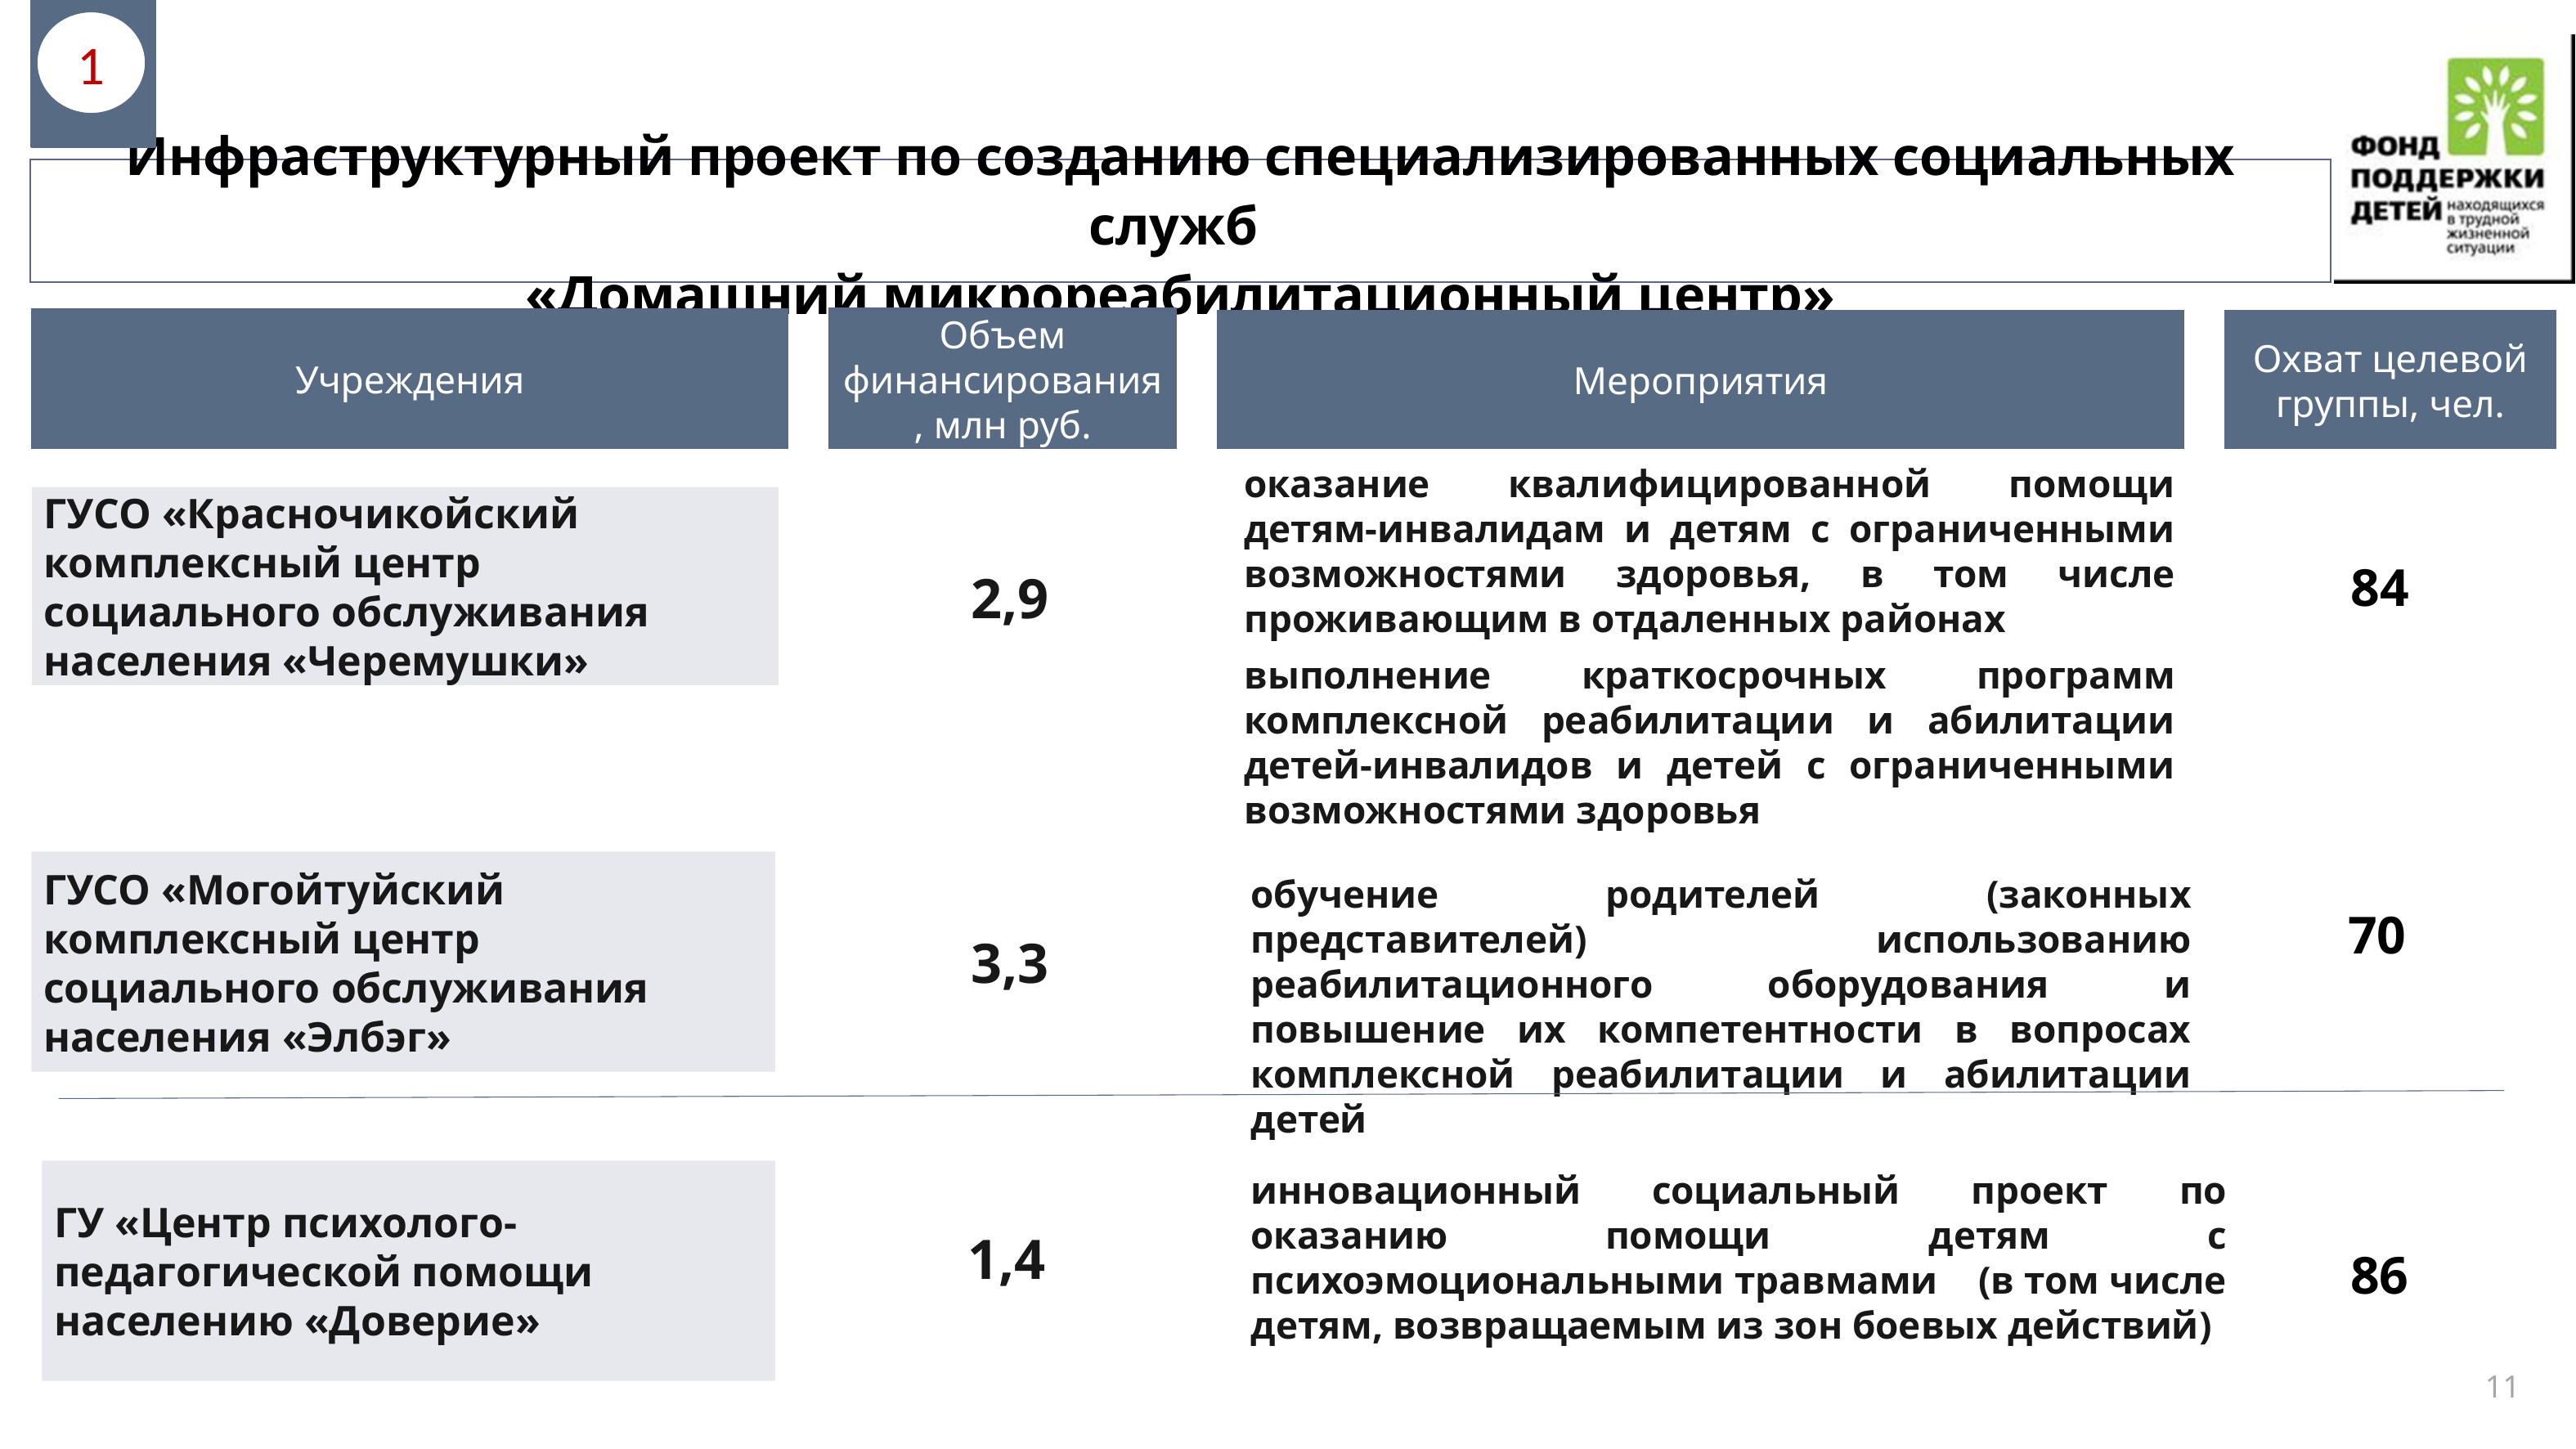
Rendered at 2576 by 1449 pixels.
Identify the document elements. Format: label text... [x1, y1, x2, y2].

text_box 1,4 [955, 1218, 1100, 1296]
text_box Объем финансирования, млн руб. [828, 307, 1177, 449]
text_box ГУСО «Могойтуйский комплексный центр социального обслуживания населения «Элбэг» [31, 851, 775, 1072]
text_box 86 [2304, 1237, 2455, 1311]
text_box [58, 1090, 2504, 1099]
text_box ГУСО «Красночикойский комплексный центр социального обслуживания населения «Черемушки» [32, 487, 779, 685]
text_box 2,9 [958, 558, 1102, 636]
text_box ГУ «Центр психолого-педагогической помощи населению «Доверие» [42, 1160, 775, 1381]
picture [2333, 34, 2576, 285]
text_box обучение родителей (законных представителей) использованию реабилитационного оборудования и повышение их компетентности в вопросах комплексной реабилитации и абилитации детей [1239, 1099, 2204, 1146]
text_box 3,3 [958, 922, 1082, 1000]
text_box Учреждения [31, 308, 788, 449]
text_box Мероприятия [1217, 310, 2184, 449]
text_box Охват целевой группы, чел. [2224, 310, 2556, 449]
text_box 84 [2308, 549, 2452, 622]
text_box оказание квалифицированной помощи детям-инвалидам и детям с ограниченными возможностями здоровья, в том числе проживающим в отдаленных районах [1232, 454, 2188, 645]
text_box выполнение краткосрочных программ комплексной реабилитации и абилитации детей-инвалидов и детей с ограниченными возможностями здоровья [1232, 645, 2188, 838]
text_box Инфраструктурный проект по созданию специализированных социальных служб «Домашний микрореабилитационный центр» [29, 159, 2331, 283]
text_box 11 [1928, 1367, 2520, 1409]
text_box обучение родителей (законных представителей) использованию реабилитационного оборудования и повышение их компетентности в вопросах комплексной реабилитации и абилитации детей [1239, 864, 2204, 1090]
text_box [219, 122, 2333, 284]
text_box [32, 0, 155, 147]
text_box 70 [2309, 896, 2445, 971]
text_box инновационный социальный проект по оказанию помощи детям с психоэмоциональными травмами (в том числе детям, возвращаемым из зон боевых действий) [1239, 1160, 2240, 1353]
